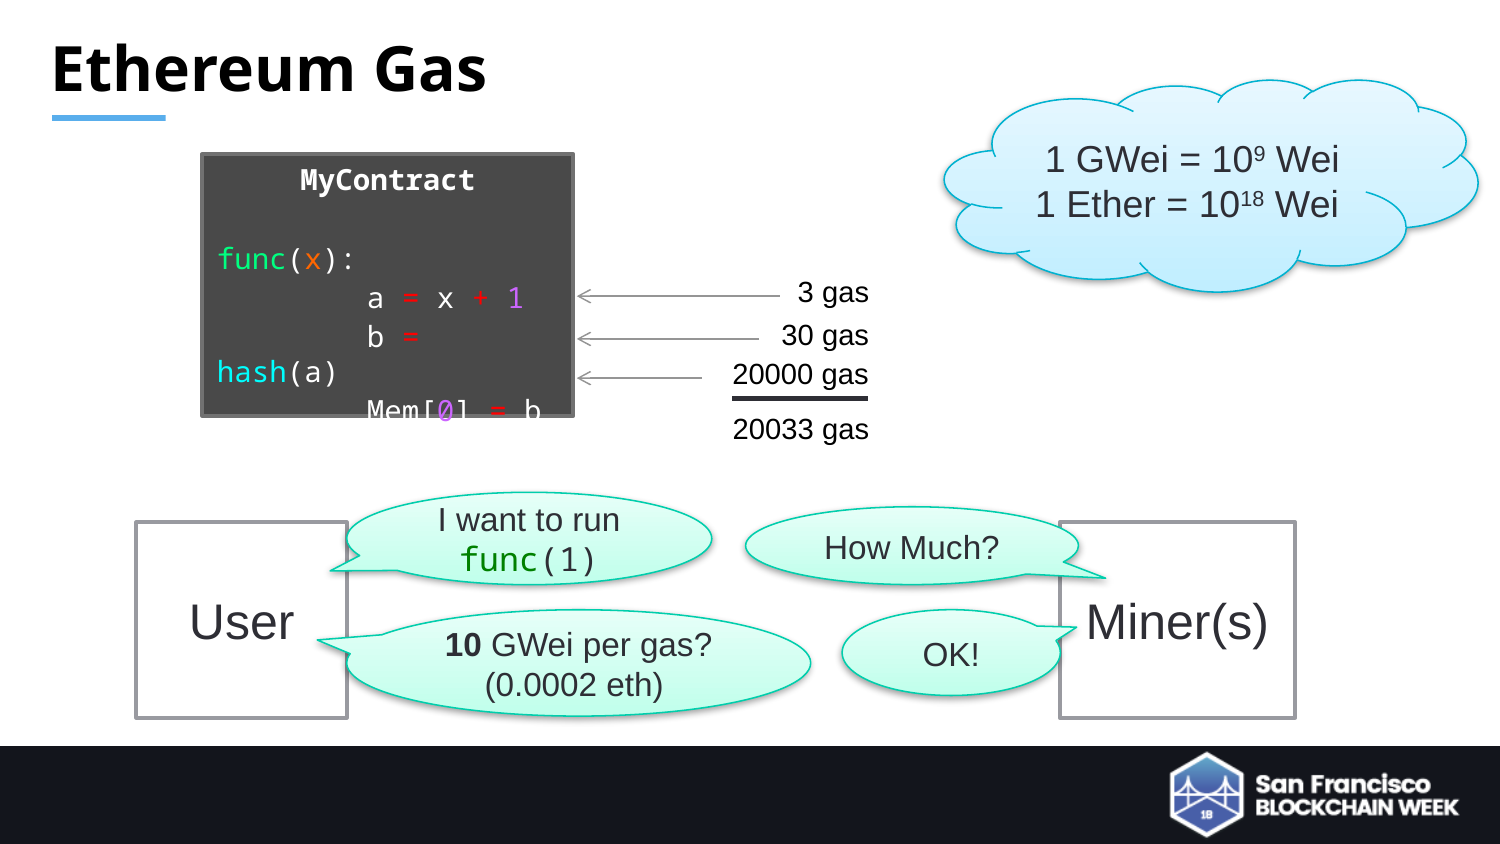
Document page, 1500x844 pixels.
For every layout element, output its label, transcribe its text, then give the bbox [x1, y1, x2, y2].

text_box 1 GWei = 109 Wei 1 Ether = 1018 Wei [943, 79, 1479, 293]
text_box User [134, 520, 349, 720]
text_box Miner(s) [1058, 520, 1297, 720]
text_box Ethereum Gas [35, 21, 1061, 128]
text_box 20033 gas [701, 404, 885, 453]
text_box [576, 347, 885, 399]
text_box [52, 115, 166, 121]
text_box OK! [841, 608, 1078, 697]
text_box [576, 265, 885, 308]
text_box 10 GWei per gas? (0.0002 eth) [316, 608, 812, 717]
text_box How Much? [744, 505, 1107, 586]
picture [0, 746, 1500, 844]
text_box I want to run func(1) [329, 491, 713, 586]
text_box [576, 308, 885, 347]
text_box MyContract func(x): a = x + 1 b = hash(a) Mem[0] = b [200, 152, 575, 418]
